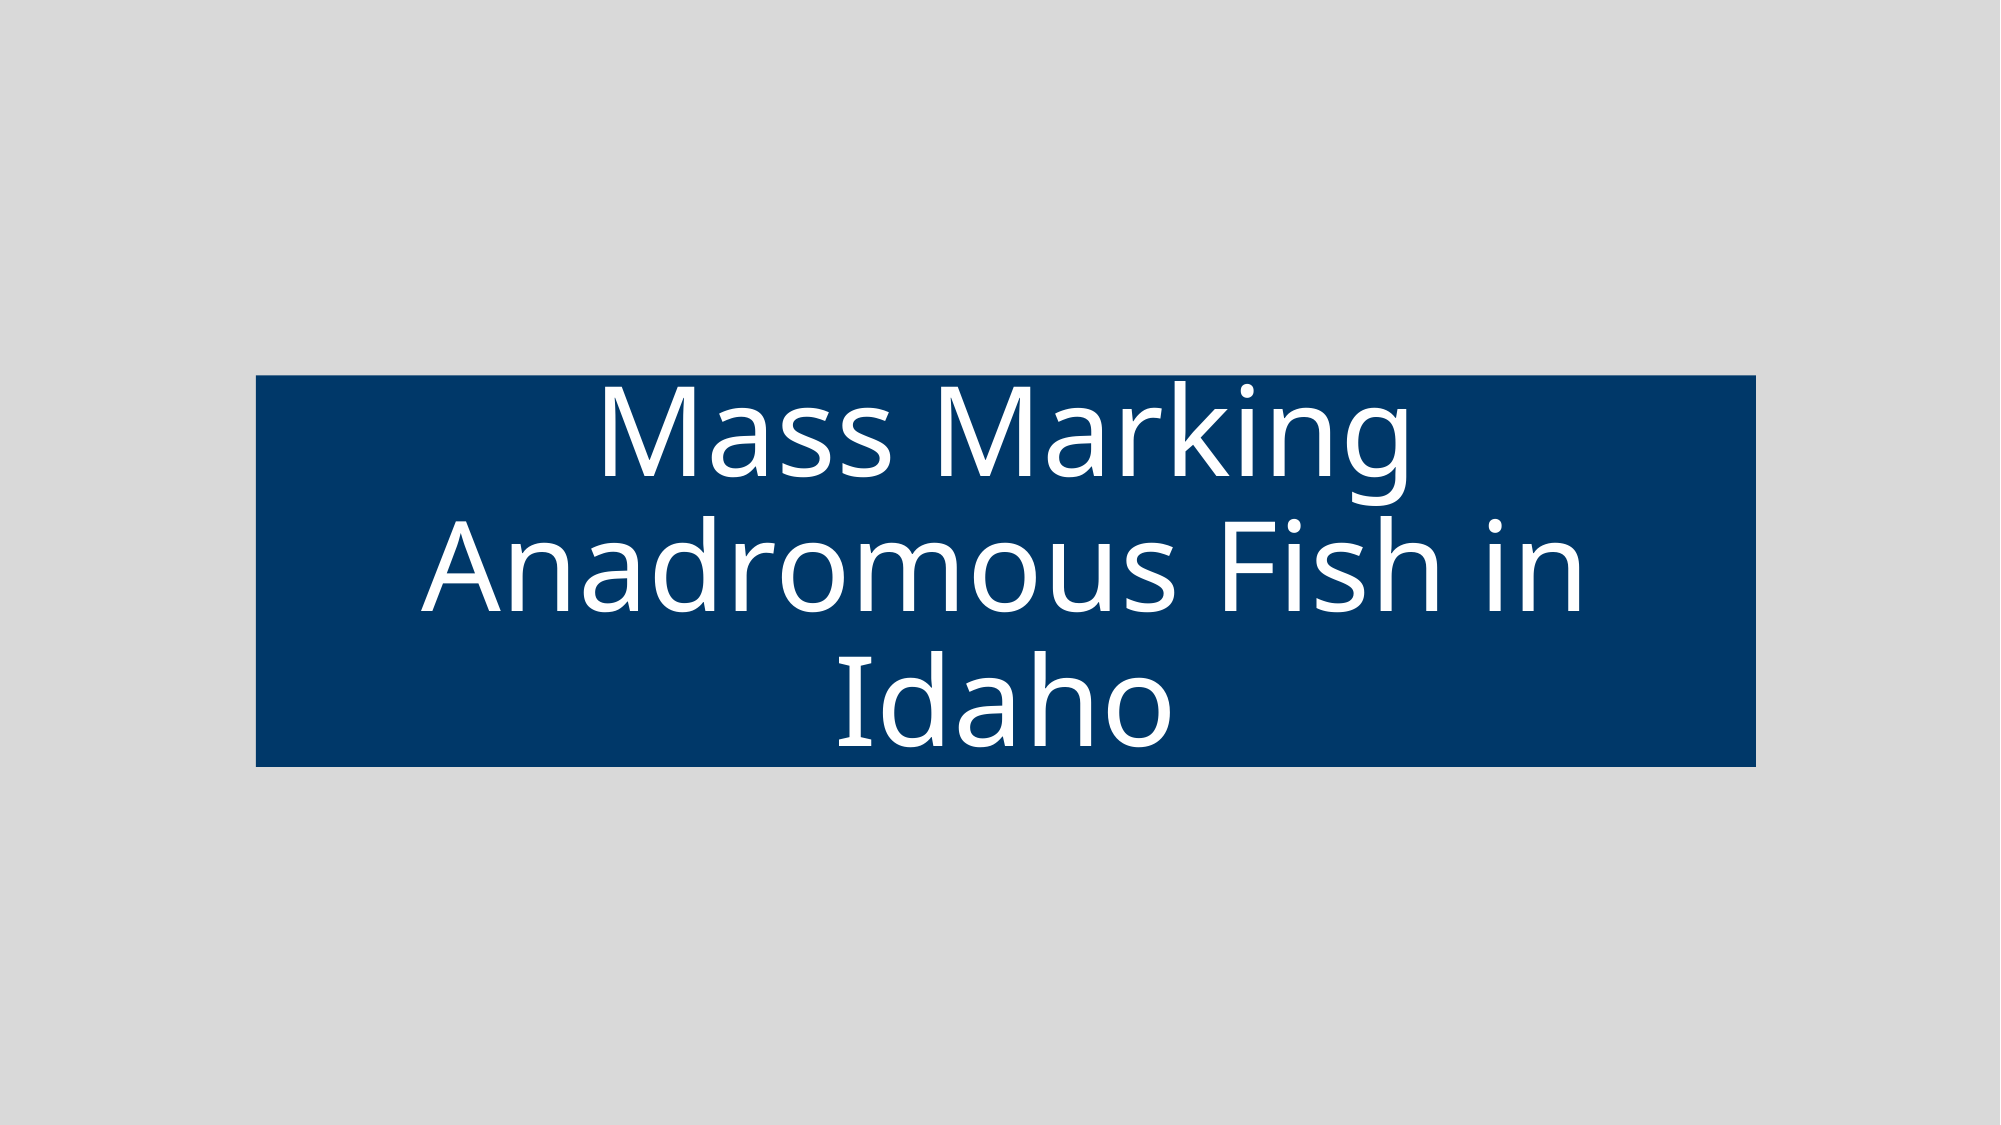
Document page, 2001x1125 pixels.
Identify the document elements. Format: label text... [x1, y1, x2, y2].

title Mass Marking Anadromous Fish in Idaho [255, 375, 1756, 767]
